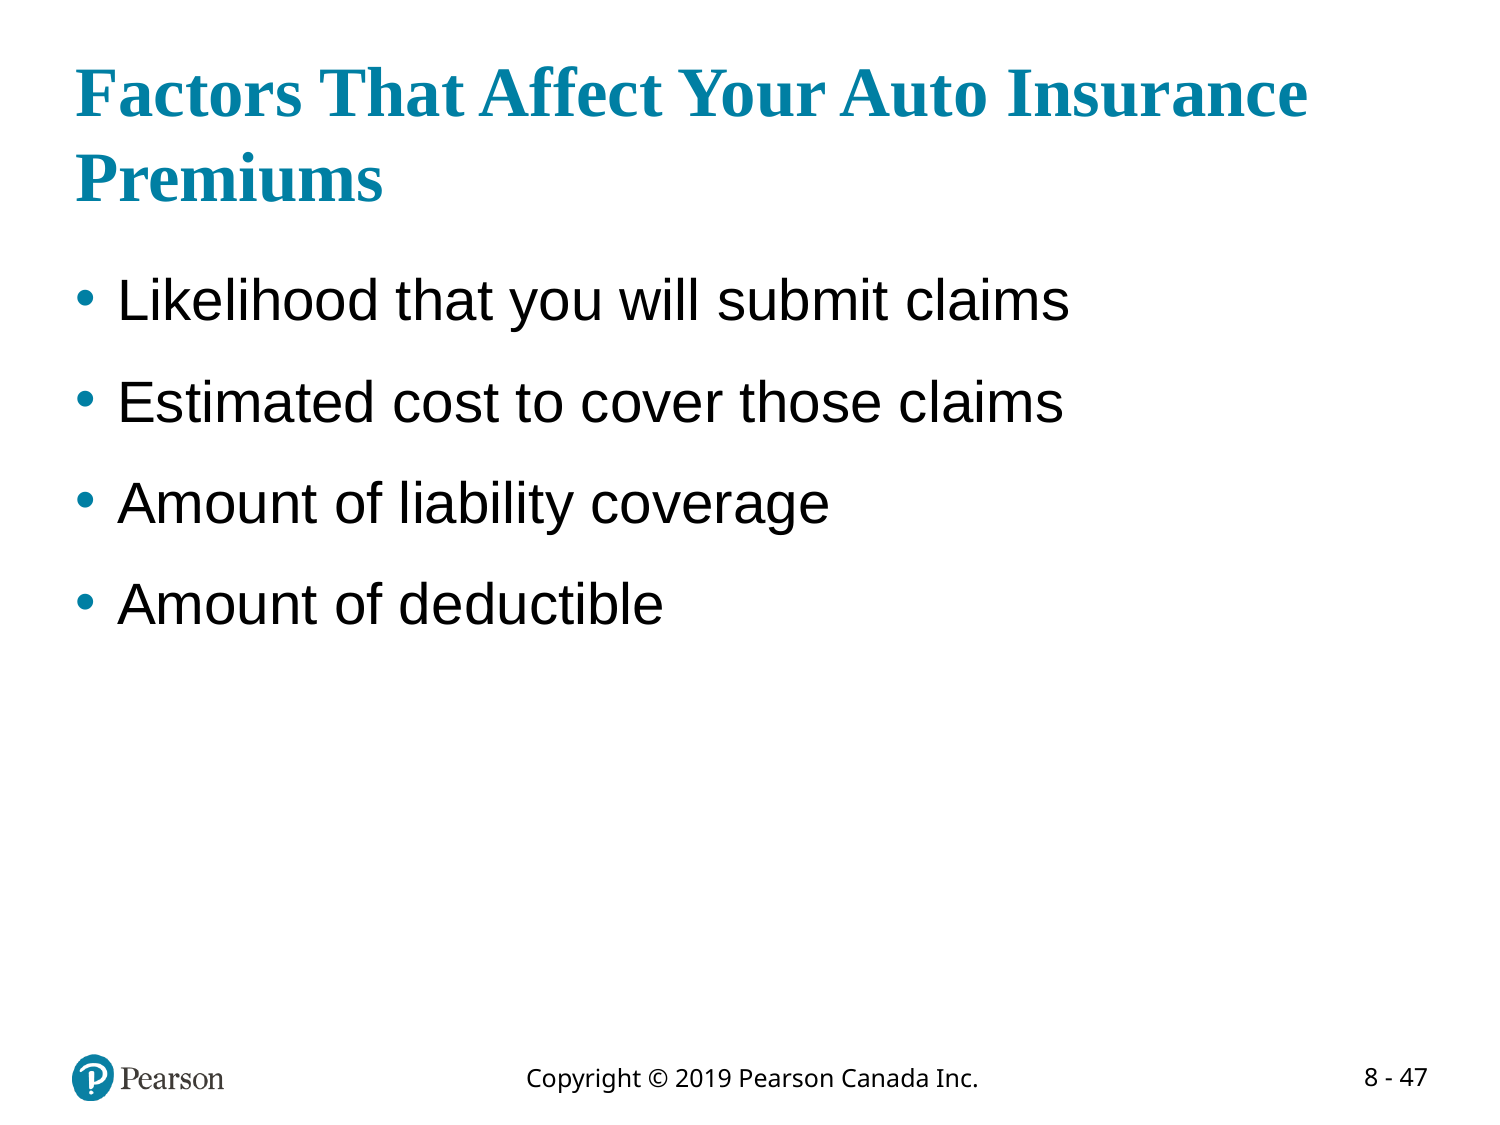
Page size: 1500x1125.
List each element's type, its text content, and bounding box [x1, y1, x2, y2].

picture [81, 1064, 107, 1089]
picture [72, 1087, 83, 1101]
title Factors That Affect Your Auto Insurance Premiums [75, 35, 1425, 216]
picture [99, 1054, 224, 1101]
list Likelihood that you will submit claims Estimated cost to cover those claims Amount of liability coverage Amount of deductible [75, 262, 1425, 1005]
picture [72, 1054, 89, 1072]
